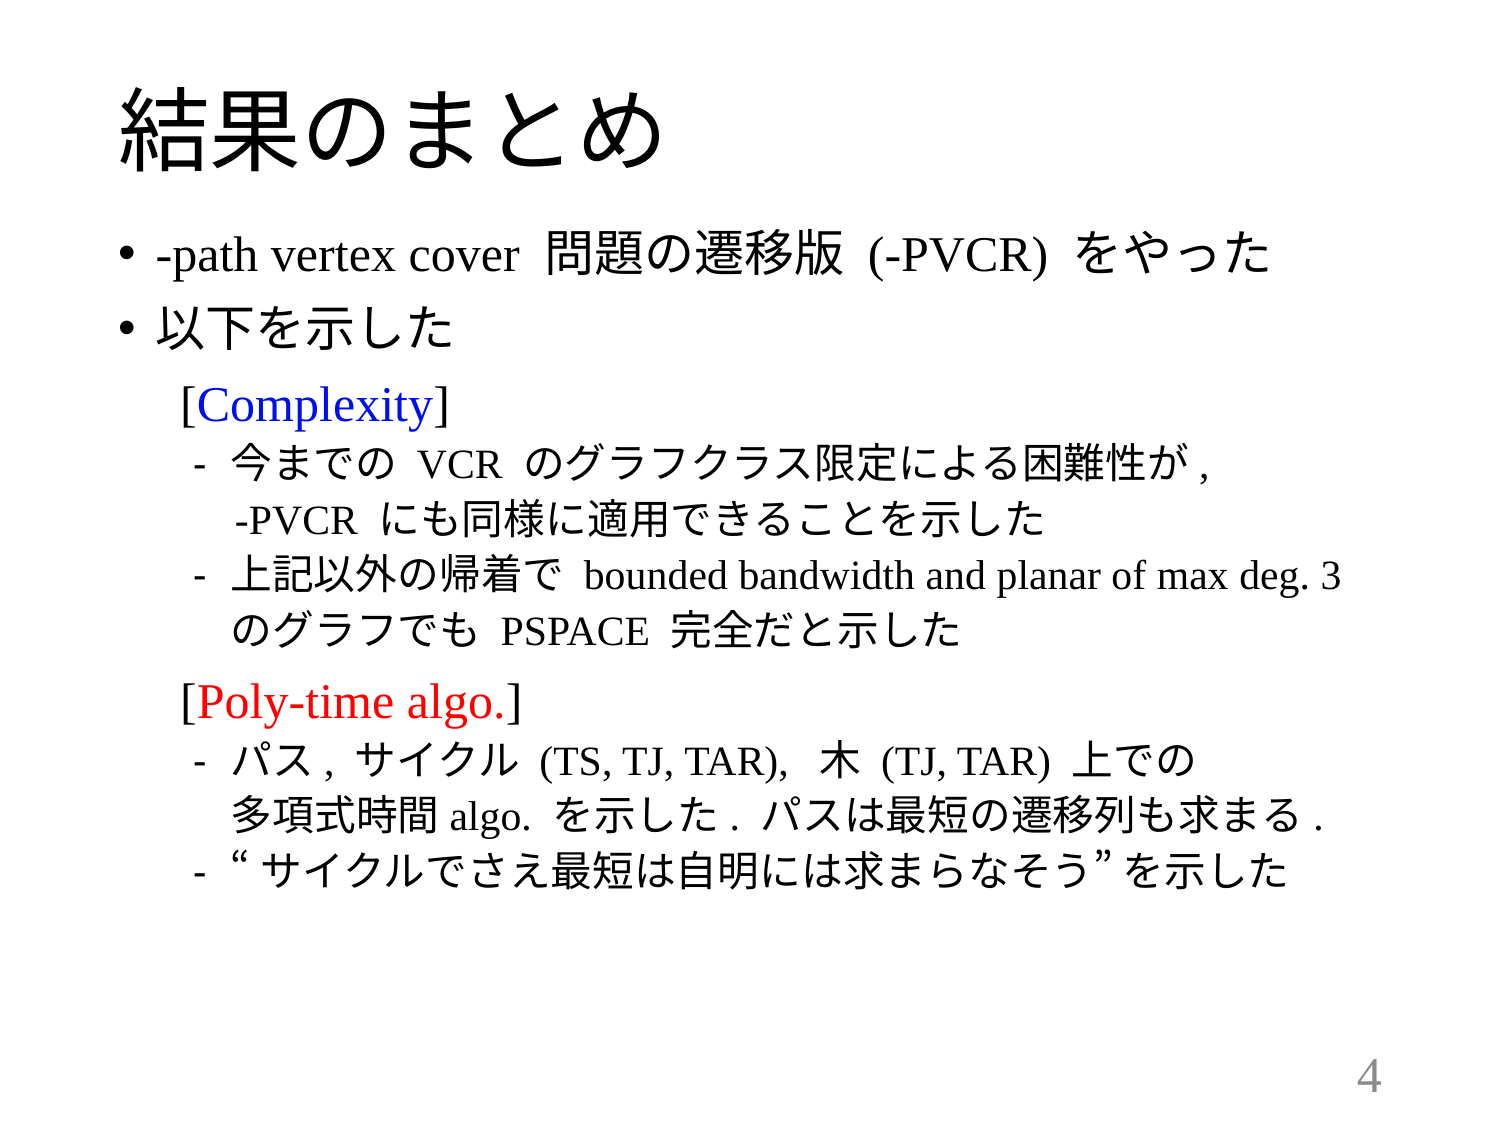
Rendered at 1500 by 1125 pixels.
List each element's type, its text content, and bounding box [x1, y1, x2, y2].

title 結果のまとめ [103, 59, 1397, 211]
slide_number 4 [1302, 1042, 1397, 1103]
